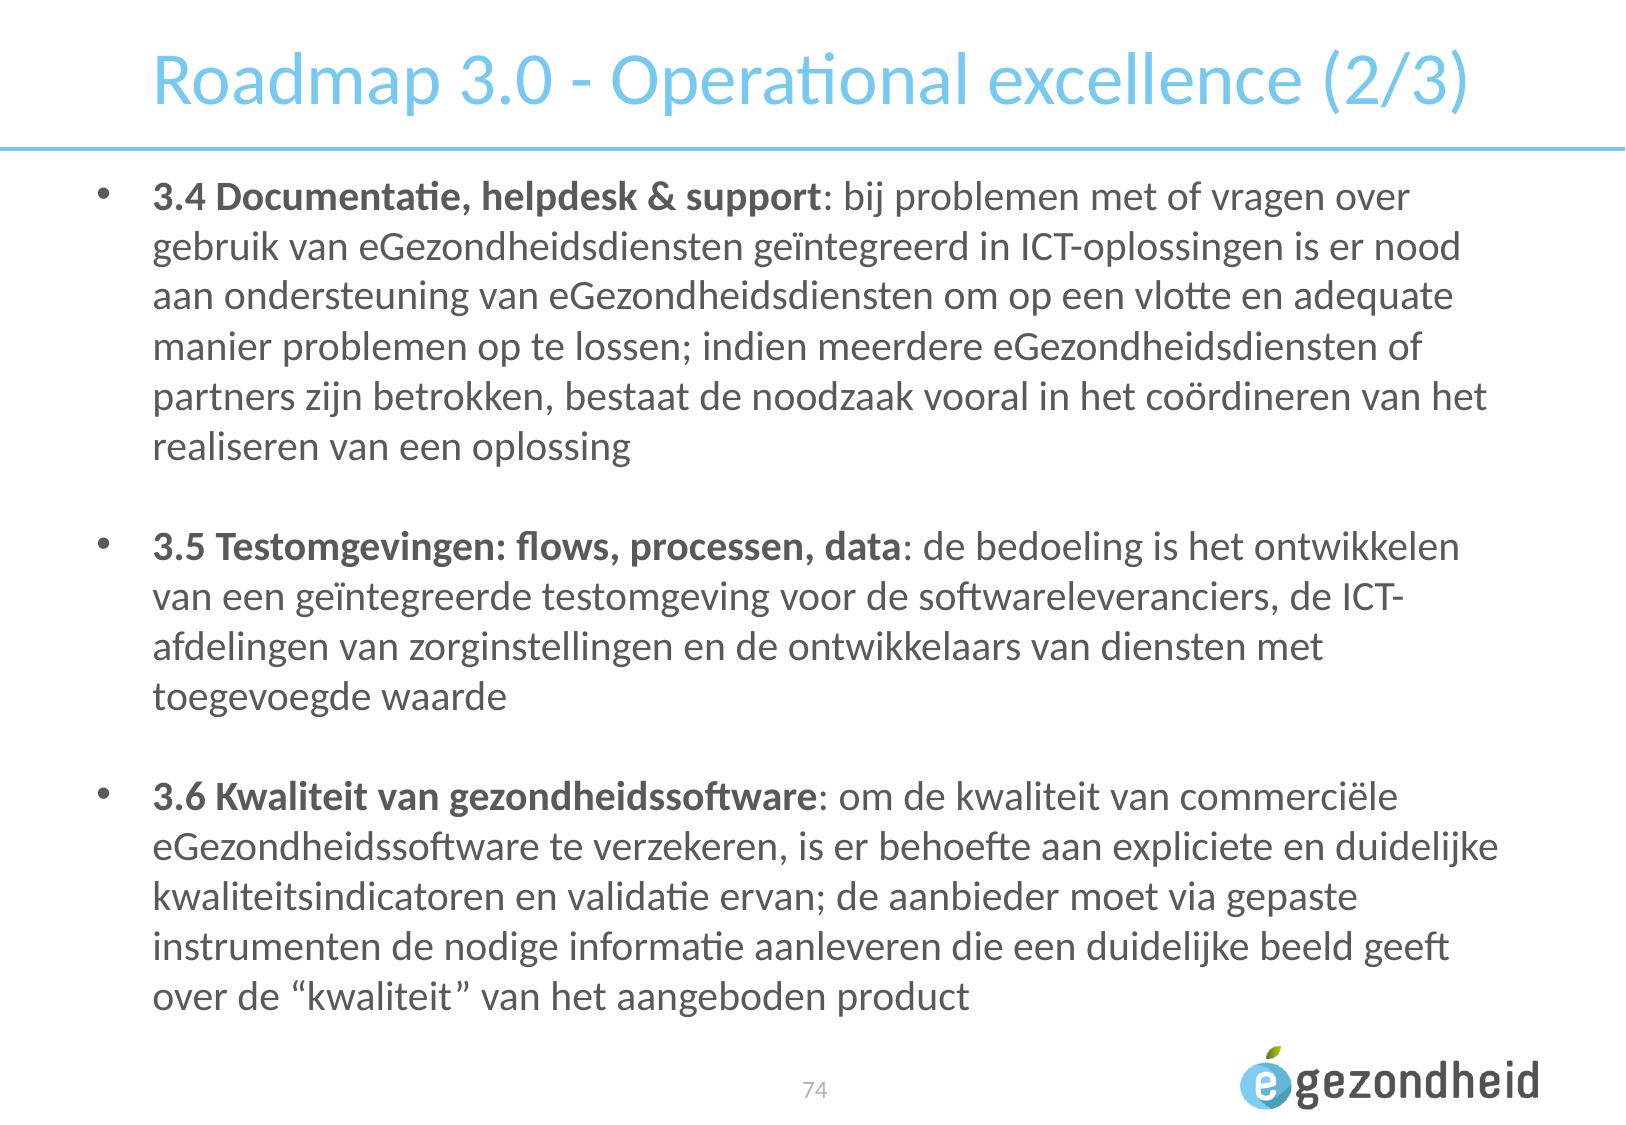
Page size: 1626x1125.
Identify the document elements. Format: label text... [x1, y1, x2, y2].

picture [1209, 1037, 1568, 1125]
list 3.4 Documentatie, helpdesk & support: bij problemen met of vragen over gebruik van eGezondheidsdiensten geïntegreerd in ICT-oplossingen is er nood aan ondersteuning van eGezondheidsdiensten om op een vlotte en adequate manier problemen op te lossen; indien meerdere eGezondheidsdiensten of partners zijn betrokken, bestaat de noodzaak vooral in het coördineren van het realiseren van een oplossing 3.5 Testomgevingen: flows, processen, data: de bedoeling is het ontwikkelen van een geïntegreerde testomgeving voor de softwareleveranciers, de ICT-afdelingen van zorginstellingen en de ontwikkelaars van diensten met toegevoegde waarde 3.6 Kwaliteit van gezondheidssoftware: om de kwaliteit van commerciële eGezondheidssoftware te verzekeren, is er behoefte aan expliciete en duidelijke kwaliteitsindicatoren en validatie ervan; de aanbieder moet via gepaste instrumenten de nodige informatie aanleveren die een duidelijke beeld geeft over de “kwaliteit” van het aangeboden product [81, 160, 1544, 1024]
title Roadmap 3.0 - Operational excellence (2/3) [0, 0, 1625, 149]
slide_number 74 [625, 1058, 1005, 1119]
